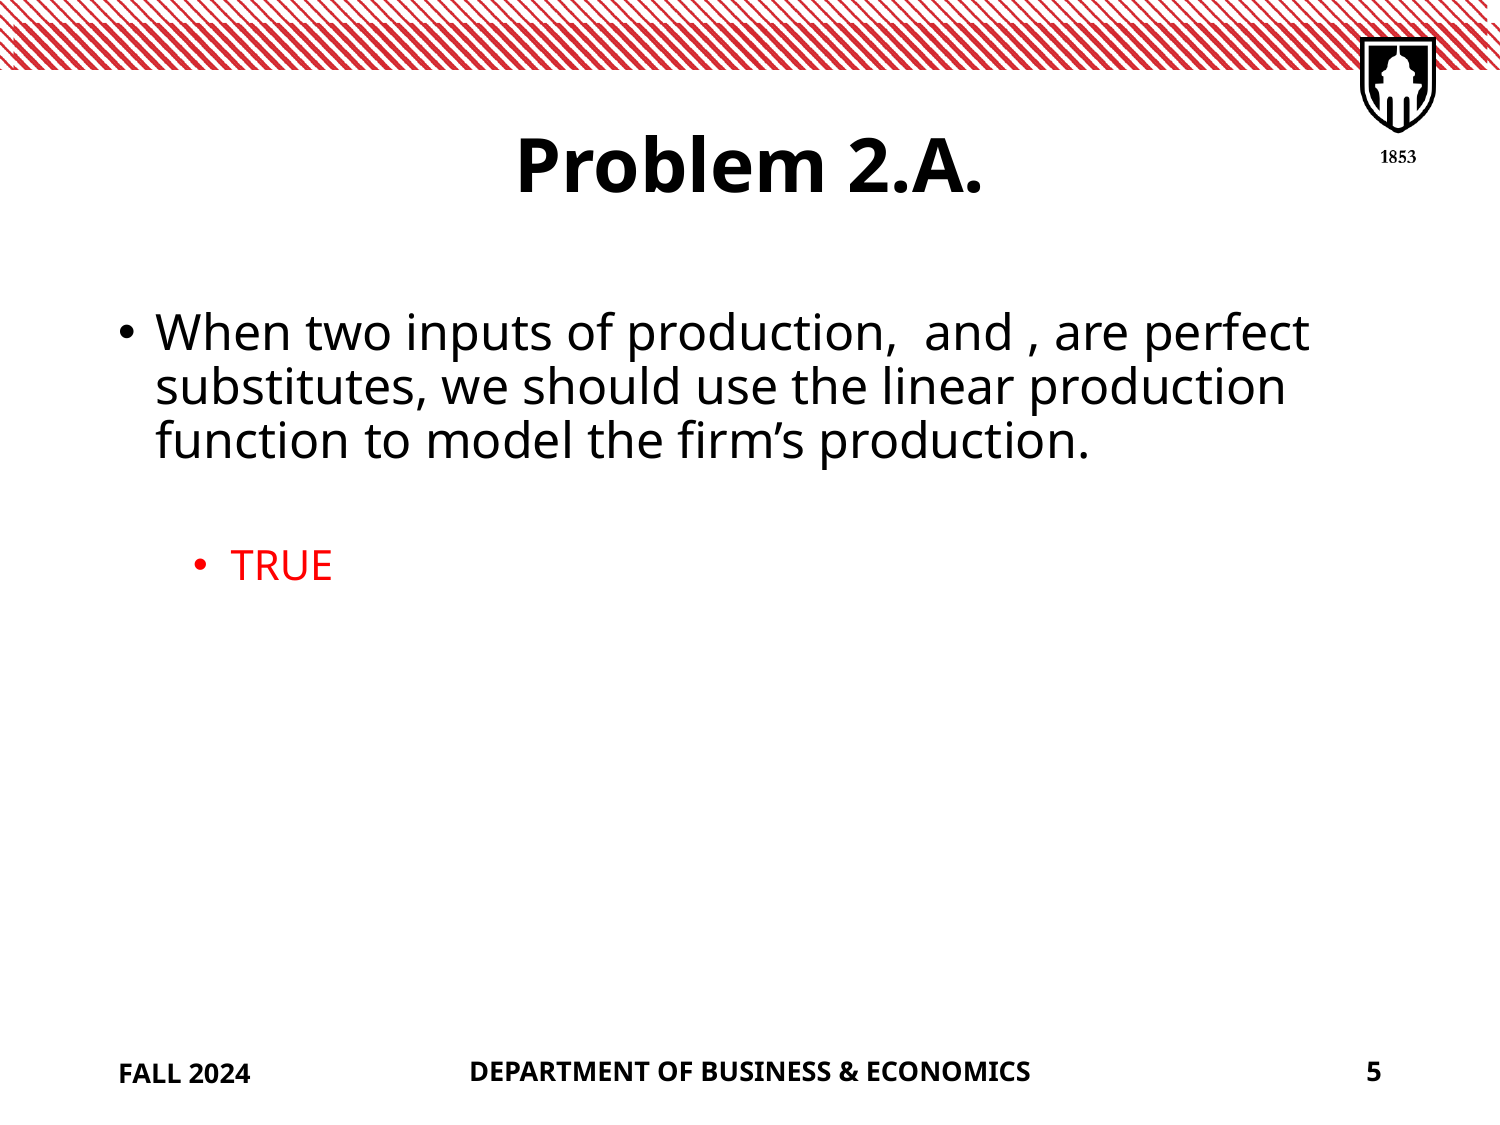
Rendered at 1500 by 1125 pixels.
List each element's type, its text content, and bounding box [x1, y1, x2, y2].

slide_number 5 [1059, 1042, 1397, 1103]
footer DEPARTMENT OF BUSINESS & ECONOMICS [277, 1042, 1059, 1103]
title Problem 2.A. [103, 59, 1397, 278]
slide_number FALL 2024 [103, 1042, 277, 1103]
picture [0, 0, 1500, 163]
